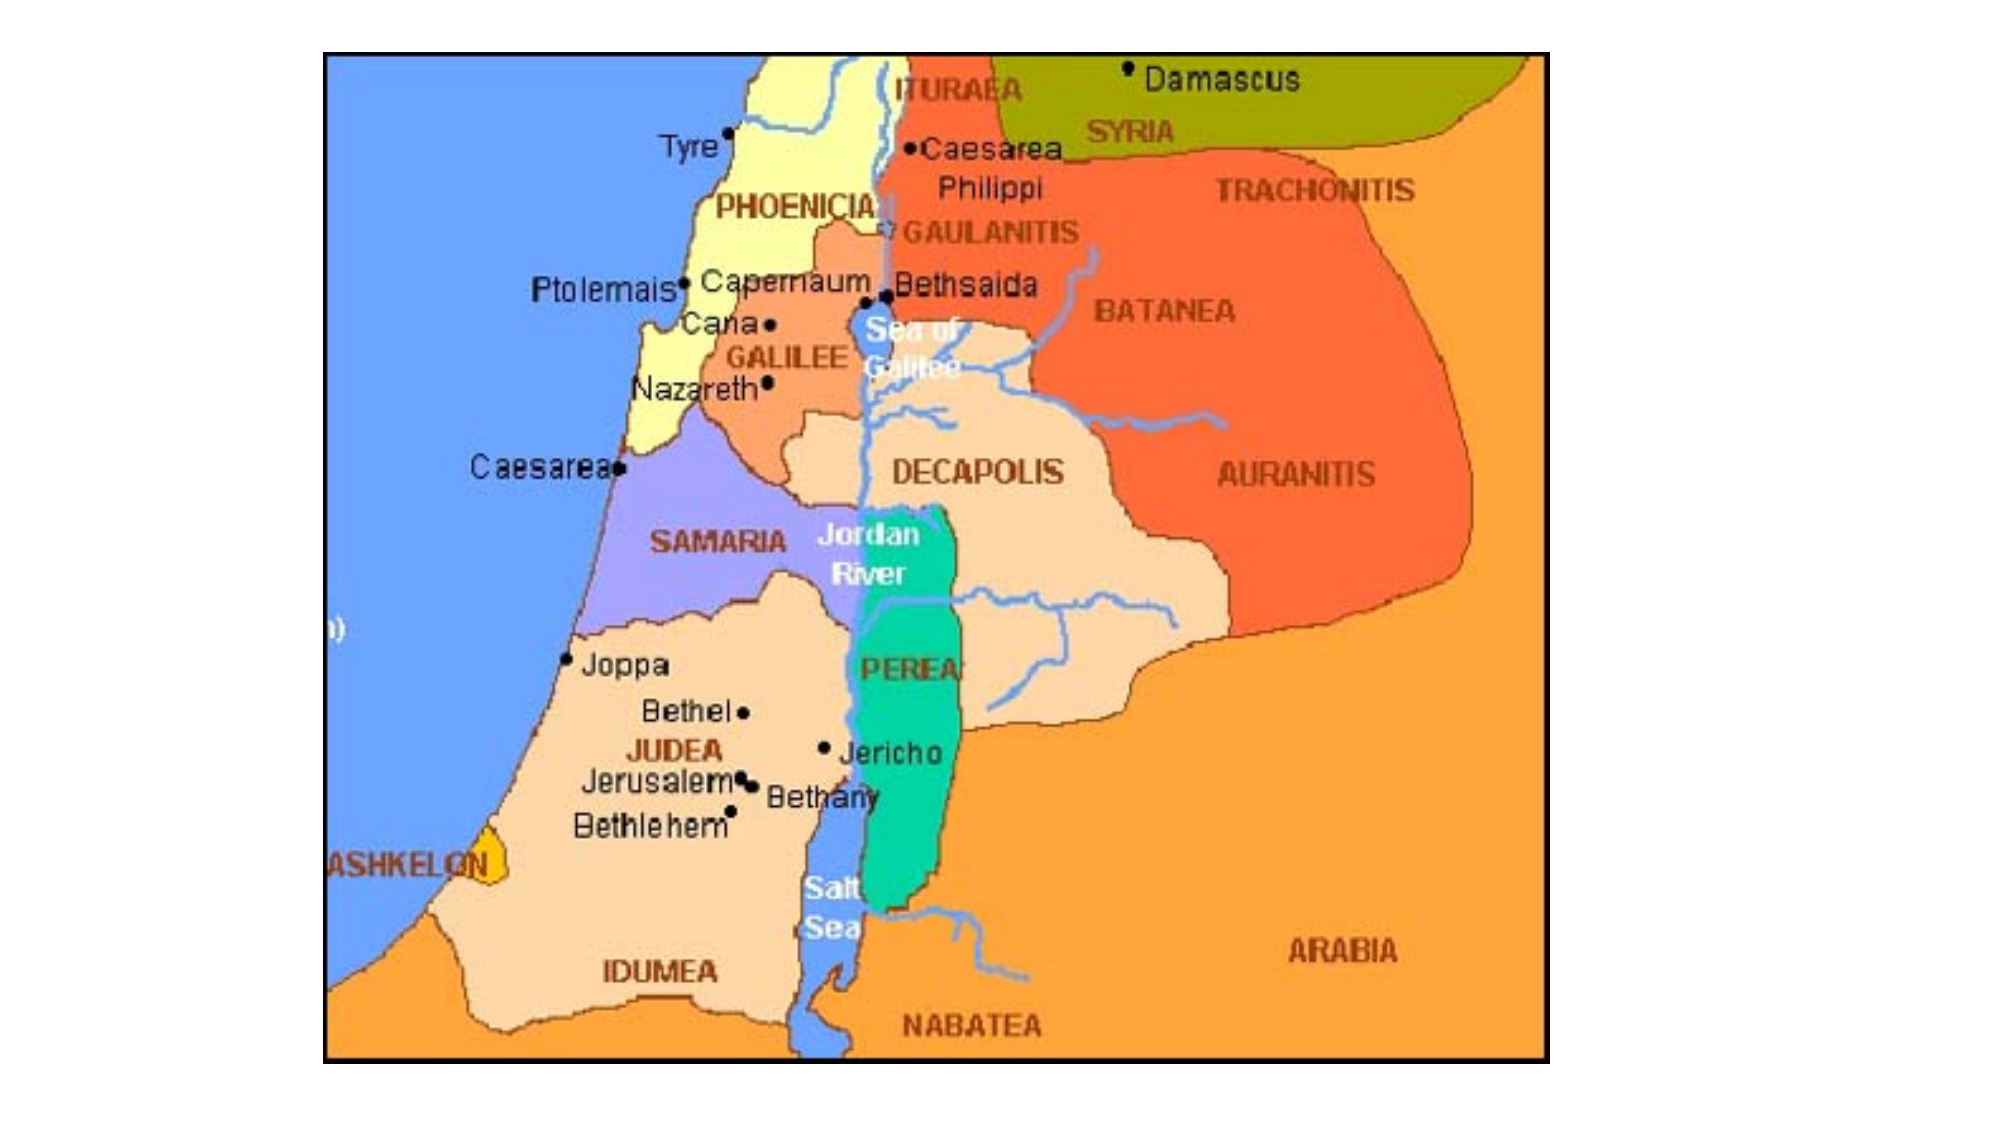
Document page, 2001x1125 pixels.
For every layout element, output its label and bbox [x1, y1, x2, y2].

picture [323, 52, 1550, 1064]
